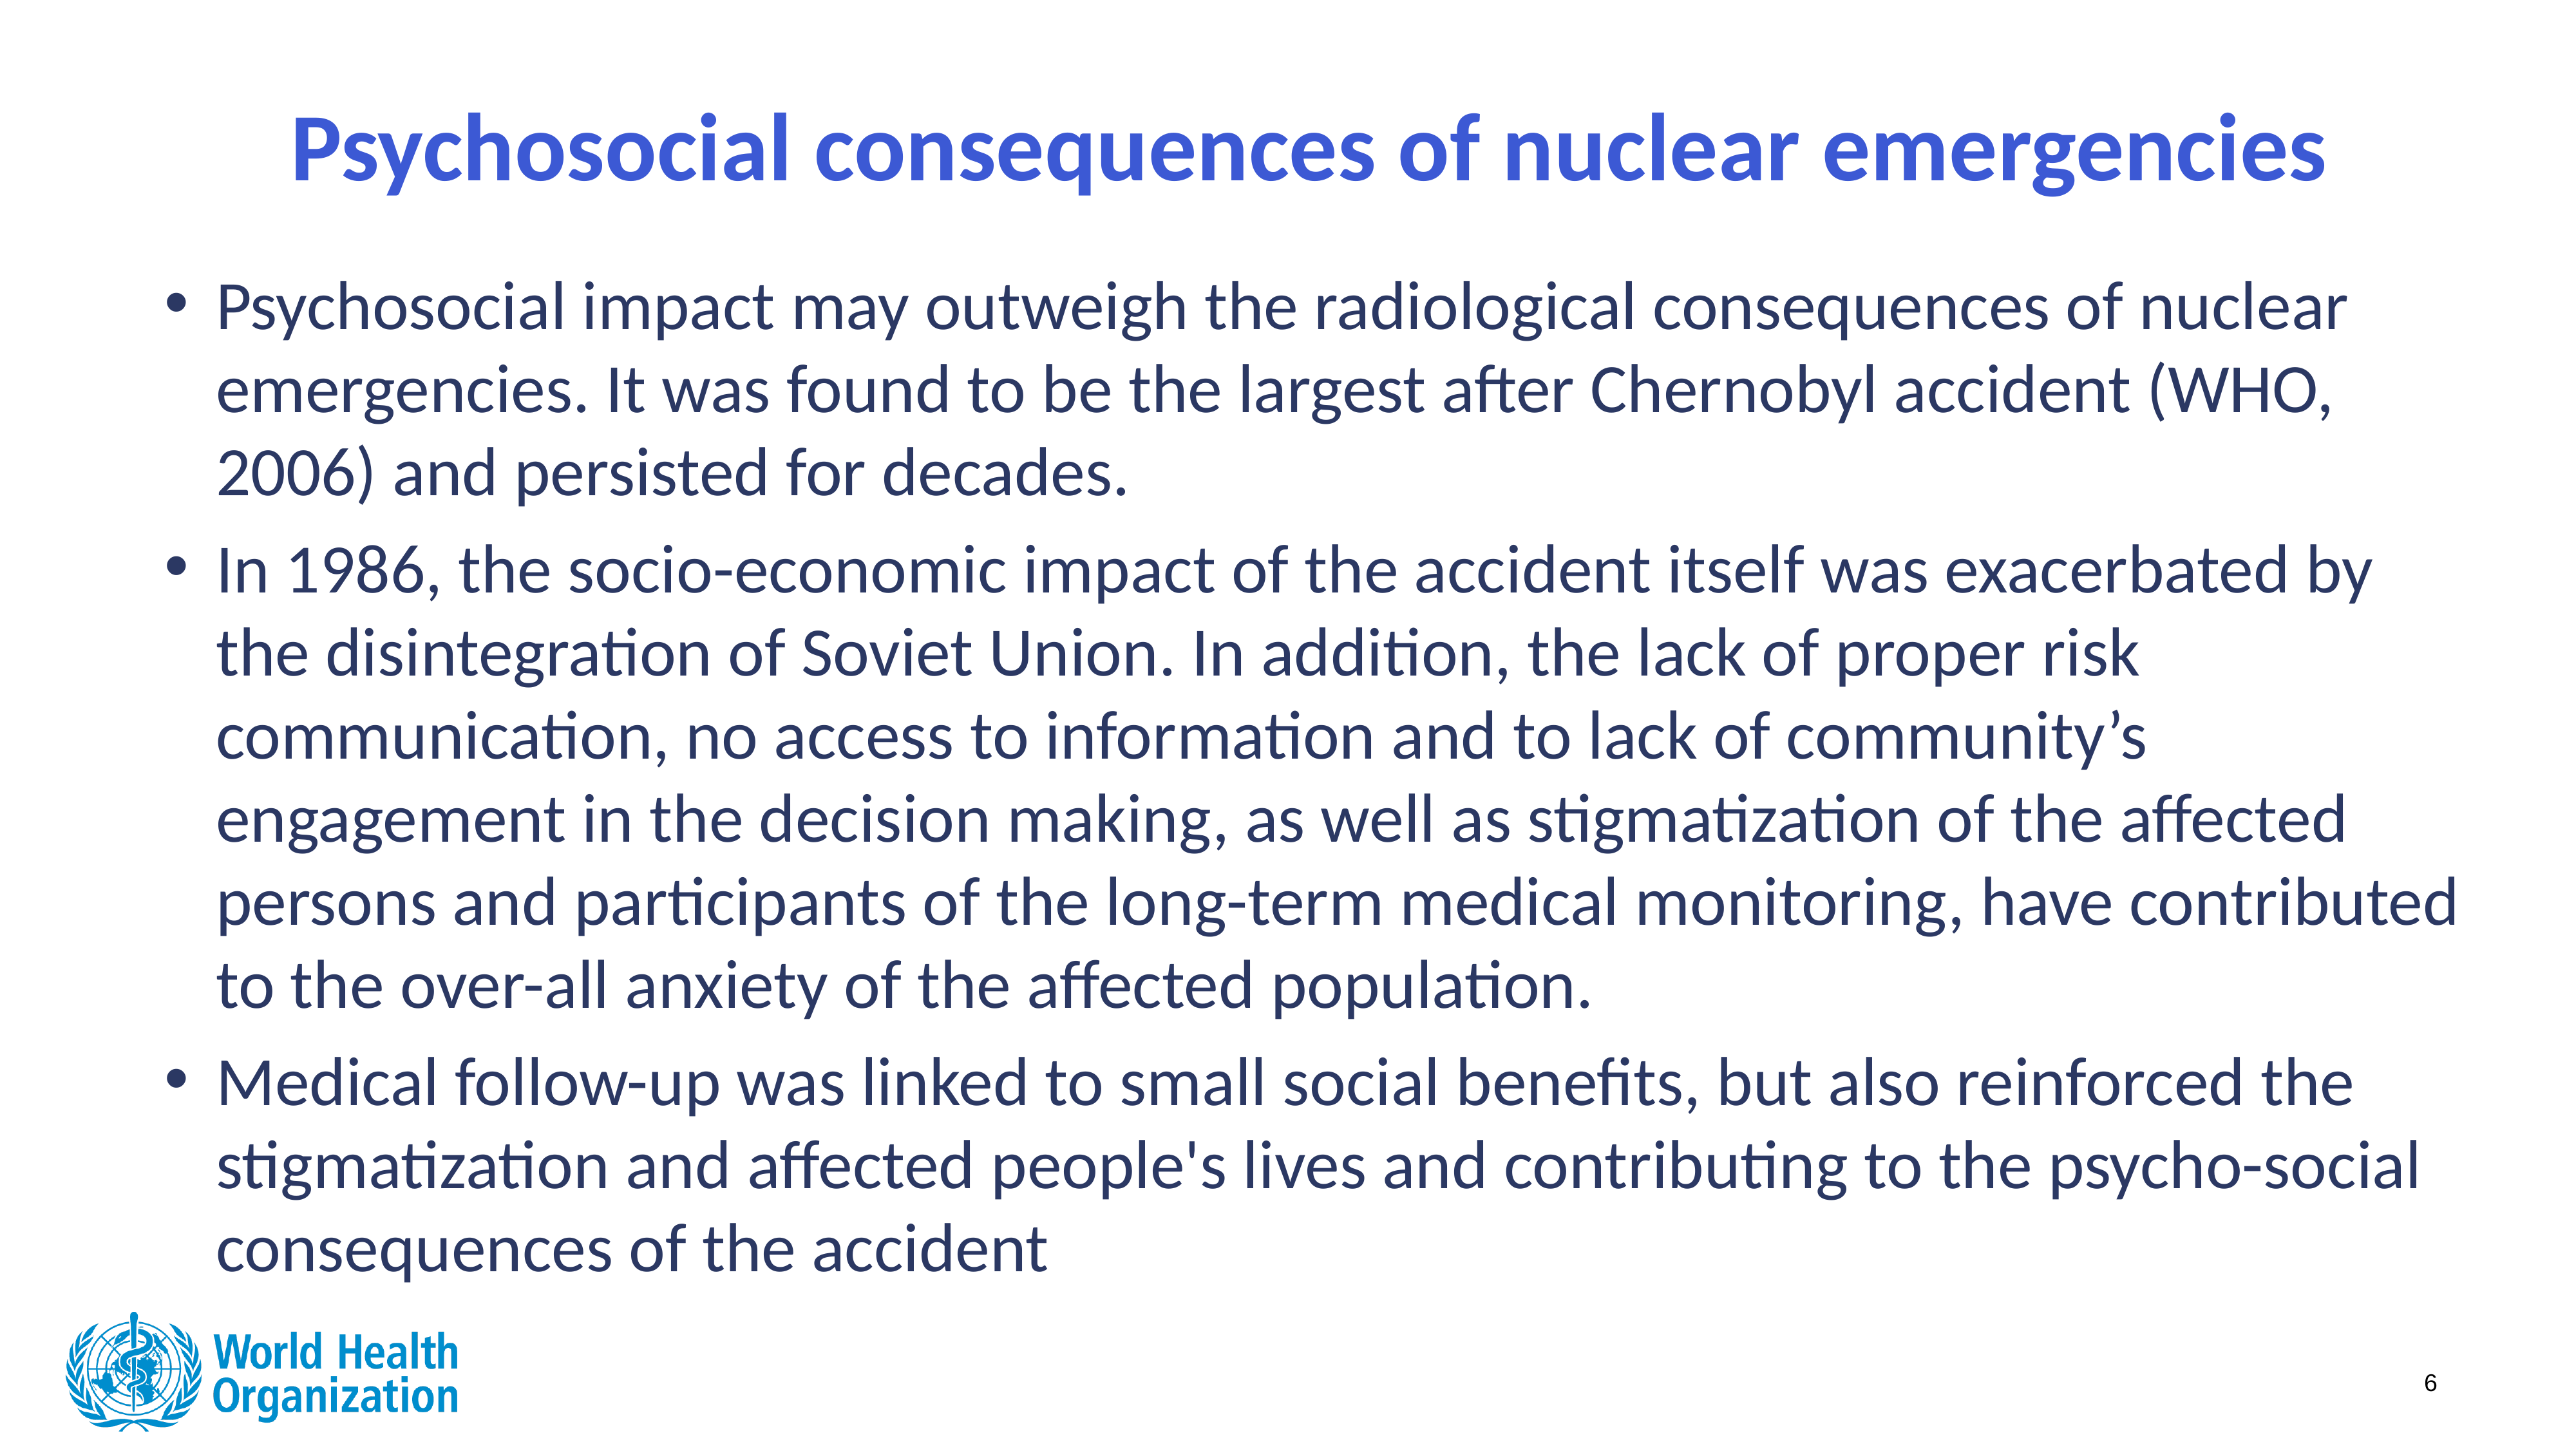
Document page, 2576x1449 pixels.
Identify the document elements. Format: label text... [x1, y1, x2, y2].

picture [98, 1370, 105, 1379]
picture [92, 1384, 106, 1399]
picture [123, 1424, 145, 1432]
picture [146, 1348, 152, 1354]
picture [156, 1370, 169, 1392]
title Psychosocial consequences of nuclear emergencies [114, 55, 2506, 229]
picture [151, 1370, 160, 1386]
picture [156, 1347, 169, 1368]
picture [155, 1364, 160, 1368]
picture [162, 1370, 179, 1399]
picture [109, 1339, 117, 1347]
picture [66, 1311, 457, 1432]
picture [149, 1351, 159, 1361]
picture [98, 1345, 113, 1368]
picture [153, 1392, 158, 1398]
picture [89, 1338, 106, 1368]
slide_number 6 [1846, 1343, 2447, 1421]
list Psychosocial impact may outweigh the radiological consequences of nuclear emergencies. It was found to be the largest after Chernobyl accident (WHO, 2006) and persisted for decades. In 1986, the socio-economic impact of the accident itself was exacerbated by the disintegration of Soviet Union. In addition, the lack of proper risk communication, no access to information and to lack of community’s engagement in the decision making, as well as stigmatization of the affected persons and participants of the long-term medical monitoring, have contributed to the over-all anxiety of the affected population. Medical follow-up was linked to small social benefits, but also reinforced the stigmatization and affected people's lives and contributing to the psycho-social consequences of the accident [155, 255, 2492, 1291]
picture [89, 1370, 97, 1380]
picture [117, 1372, 126, 1379]
picture [135, 1370, 139, 1380]
picture [104, 1384, 164, 1414]
picture [153, 1337, 155, 1346]
picture [108, 1370, 118, 1386]
picture [117, 1342, 132, 1355]
picture [133, 1354, 144, 1363]
picture [162, 1338, 179, 1368]
picture [108, 1351, 118, 1368]
picture [123, 1358, 133, 1385]
